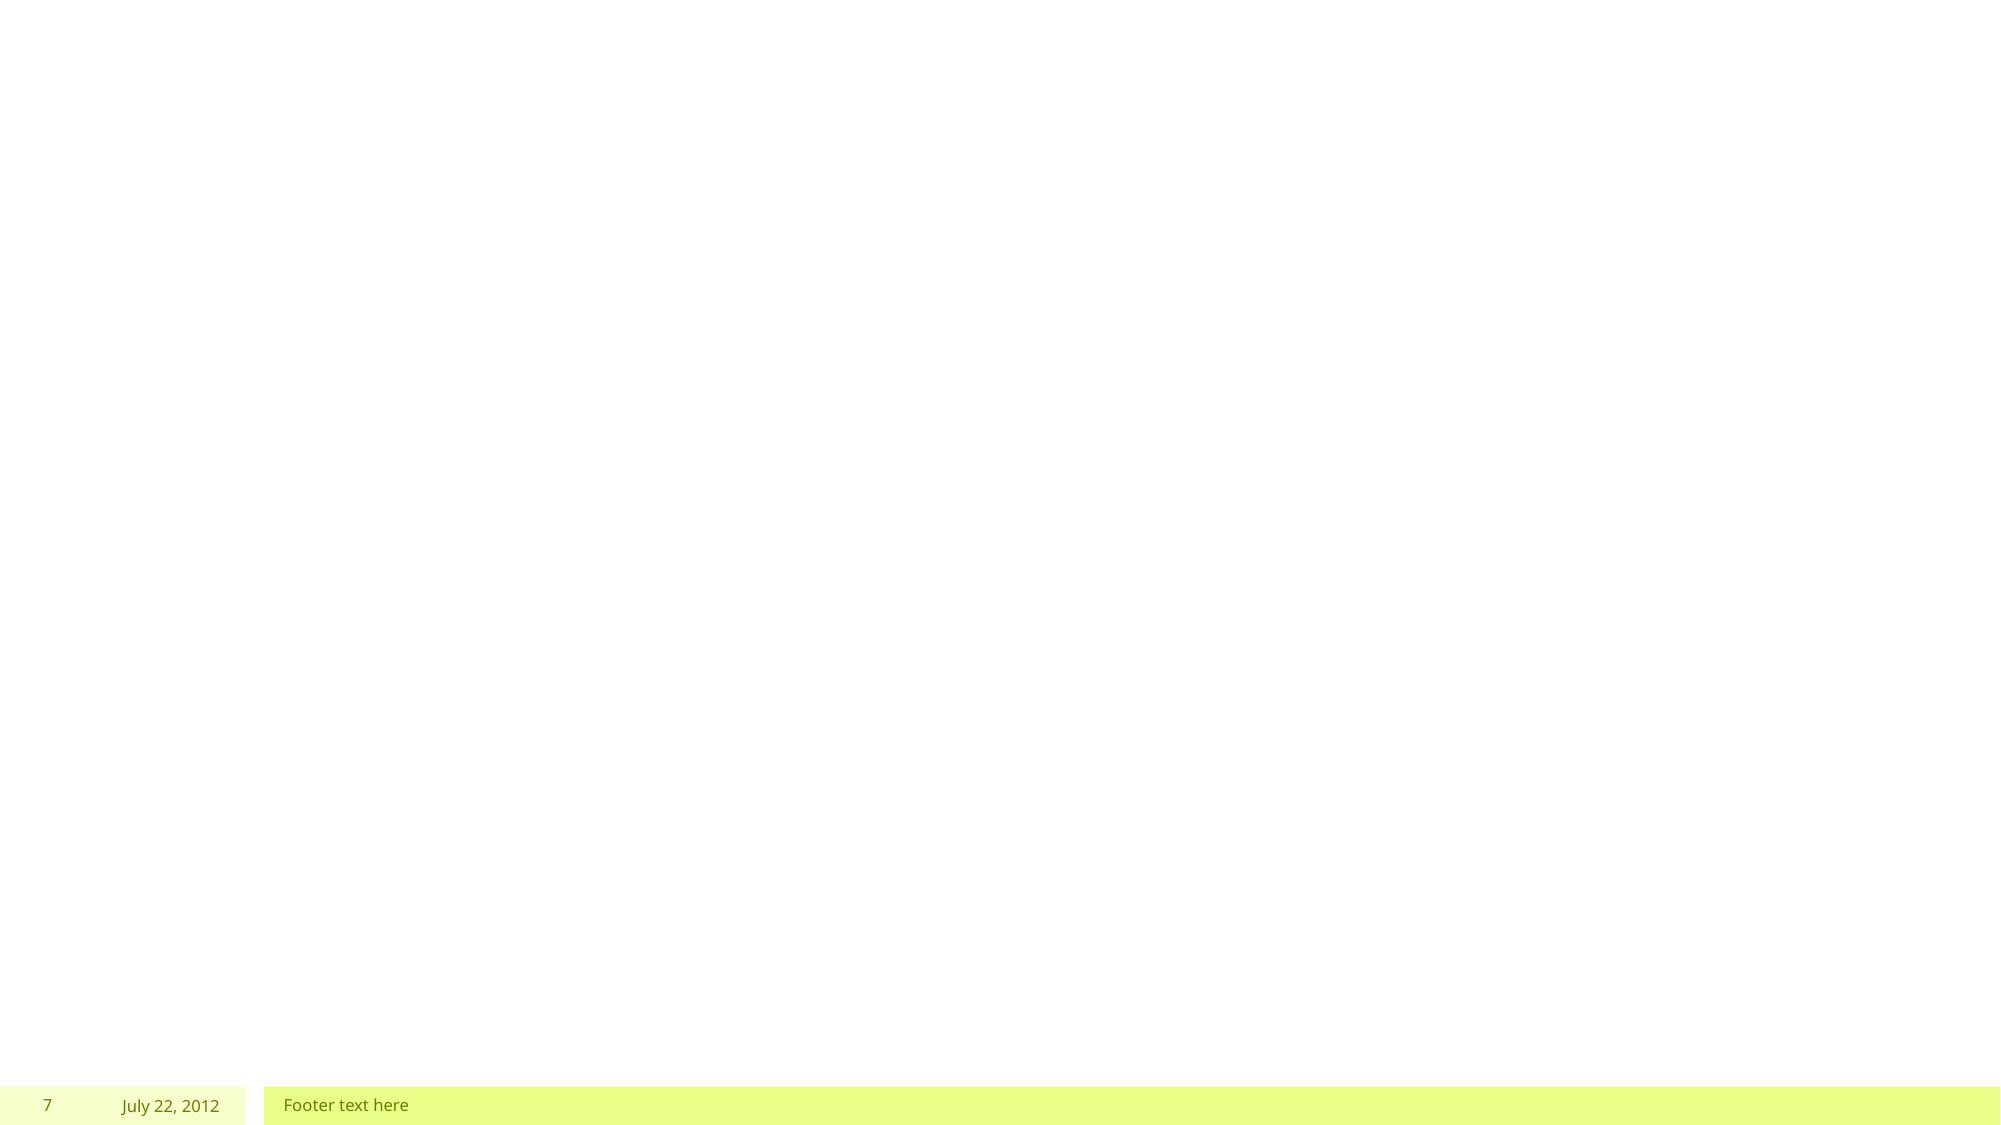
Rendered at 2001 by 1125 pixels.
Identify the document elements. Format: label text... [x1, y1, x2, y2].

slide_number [70, 1087, 235, 1125]
slide_number 7 [0, 1087, 68, 1125]
footer Footer text here [268, 1087, 1769, 1125]
